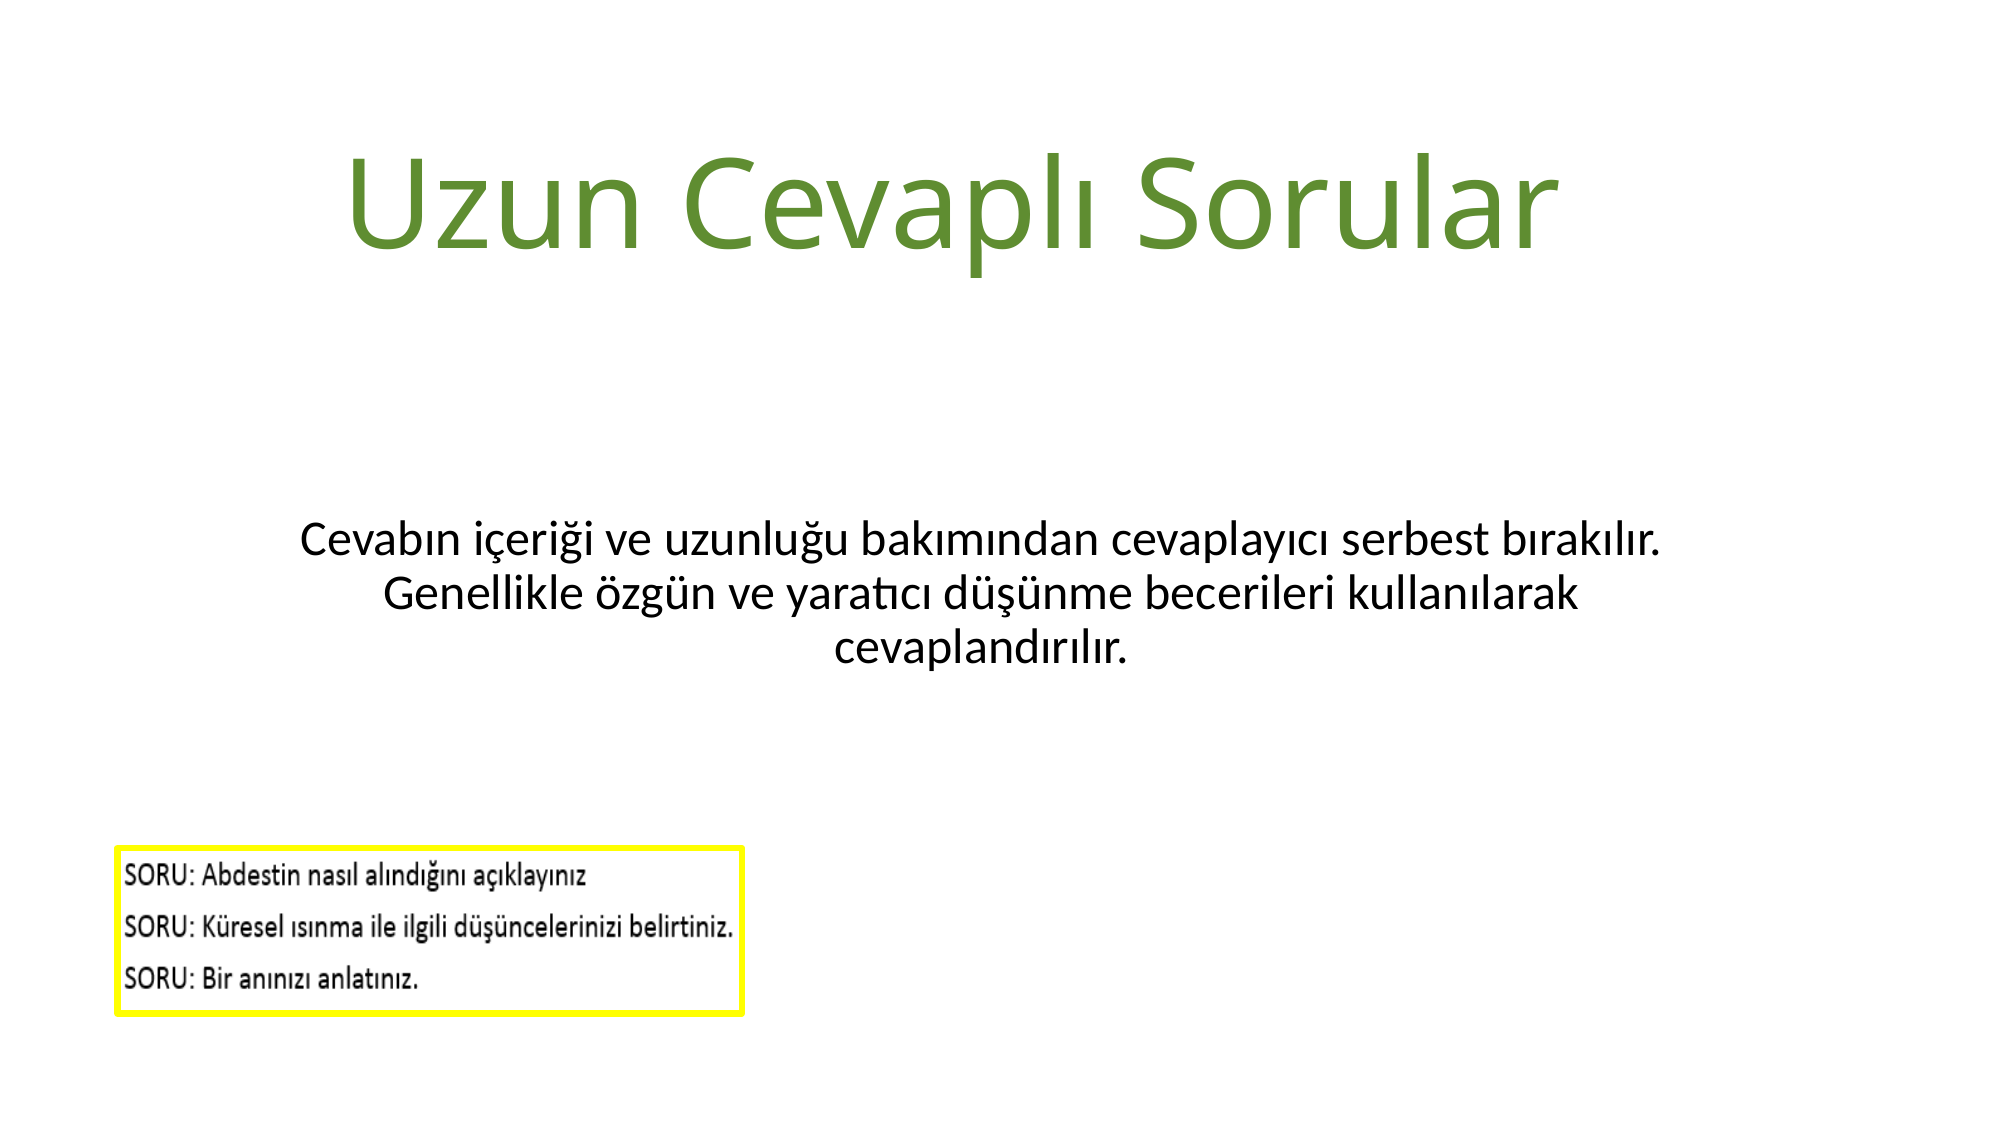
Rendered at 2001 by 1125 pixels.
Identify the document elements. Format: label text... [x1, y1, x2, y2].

subtitle Cevabın içeriği ve uzunluğu bakımından cevaplayıcı serbest bırakılır. Genellikle özgün ve yaratıcı düşünme becerileri kullanılarak cevaplandırılır. [231, 504, 1732, 777]
title Uzun Cevaplı Sorular [202, 56, 1703, 284]
picture [120, 851, 739, 1011]
